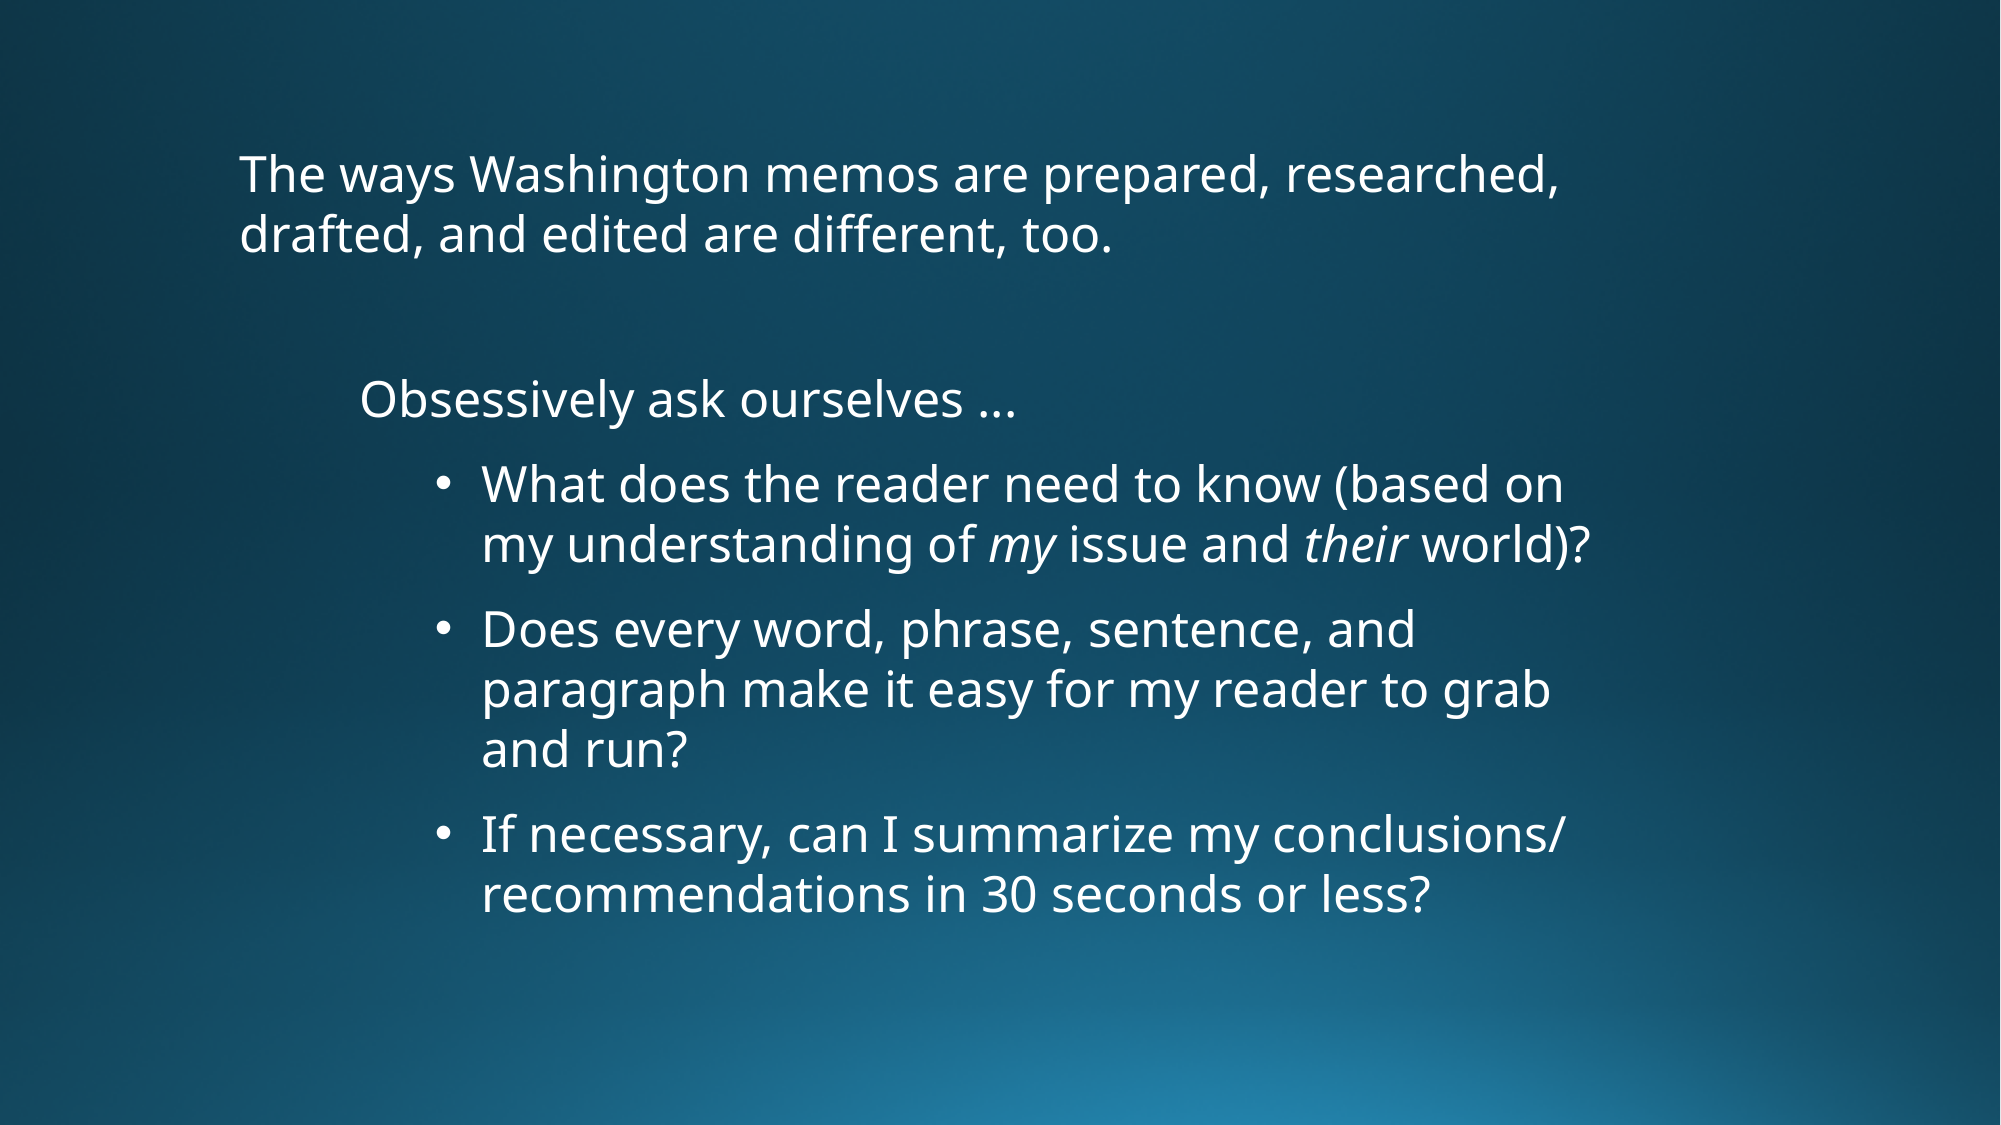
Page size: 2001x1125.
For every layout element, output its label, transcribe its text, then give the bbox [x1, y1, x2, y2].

picture [0, 0, 2001, 1125]
text_box Obsessively ask ourselves ... What does the reader need to know (based on my understanding of my issue and their world)? Does every word, phrase, sentence, and paragraph make it easy for my reader to grab and run? If necessary, can I summarize my conclusions/ recommendations in 30 seconds or less? [344, 360, 1633, 930]
text_box The ways Washington memos are prepared, researched, drafted, and edited are different, too. [225, 134, 1736, 270]
